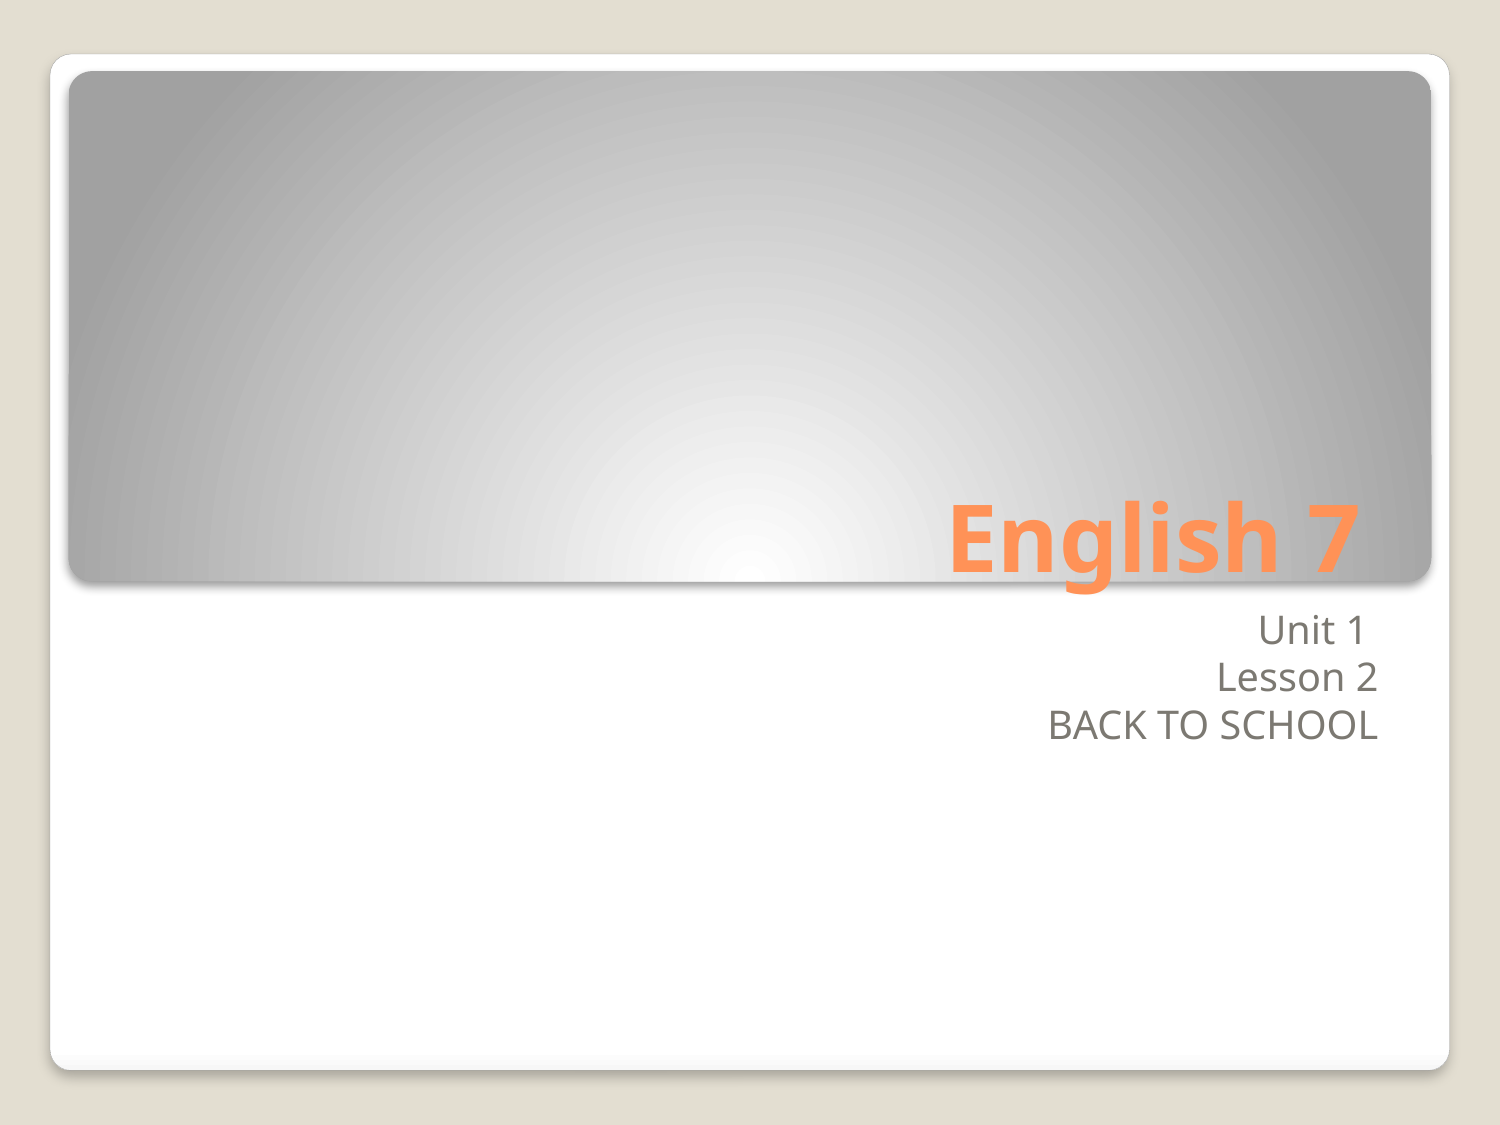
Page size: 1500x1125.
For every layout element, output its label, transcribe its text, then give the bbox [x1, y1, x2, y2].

subtitle Unit 1 Lesson 2 BACK TO SCHOOL [118, 604, 1394, 755]
title English 7 [118, 298, 1394, 599]
